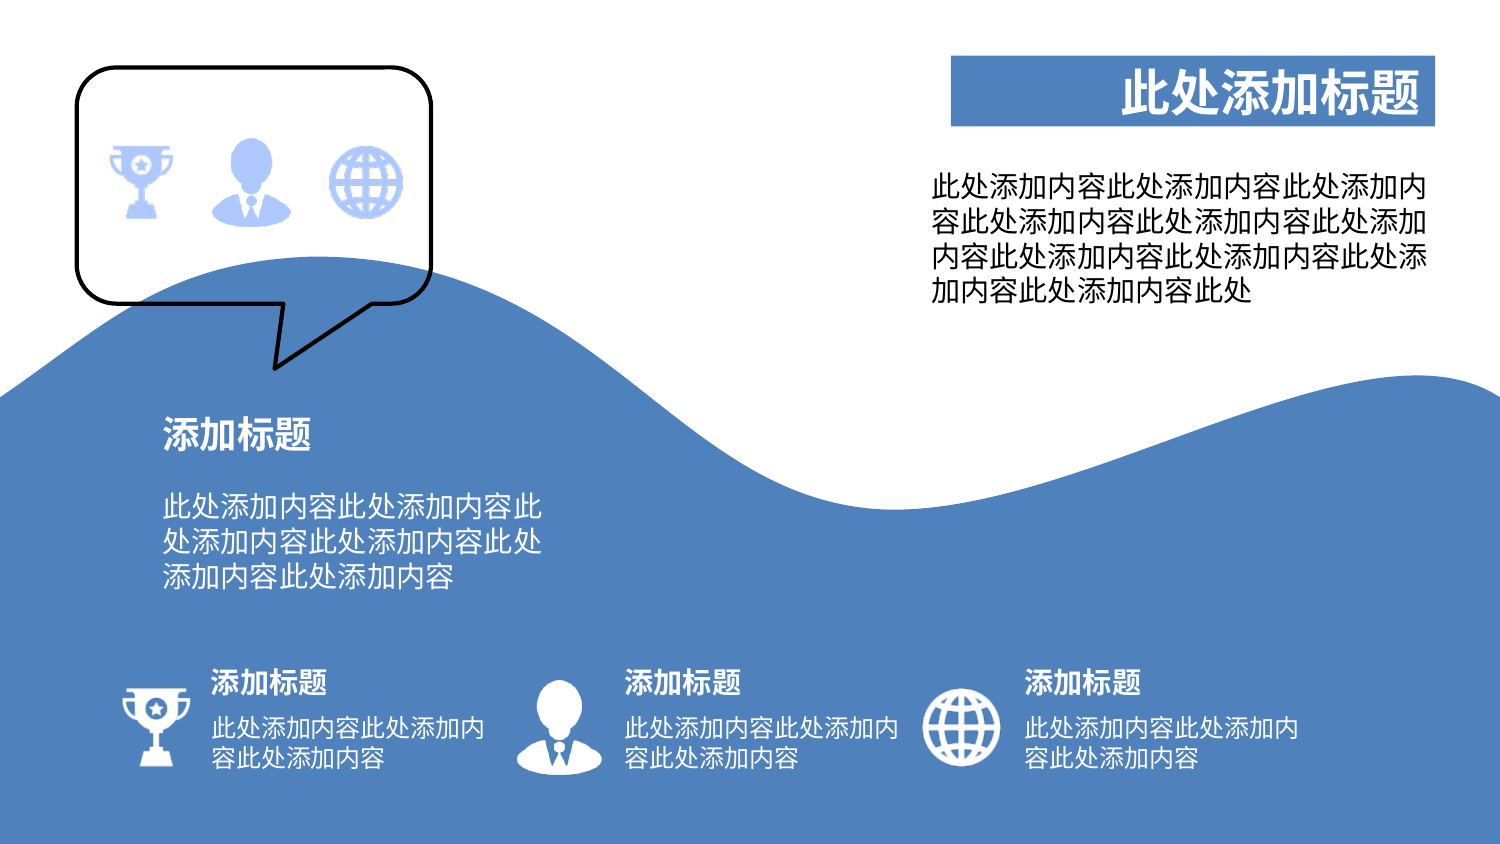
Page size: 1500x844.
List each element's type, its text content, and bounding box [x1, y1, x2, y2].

text_box 添加标题 [1008, 644, 1213, 705]
picture [510, 679, 608, 775]
text_box 添加标题 [607, 644, 812, 705]
picture [324, 140, 408, 225]
picture [111, 682, 201, 772]
text_box 此处添加标题 [949, 54, 1437, 129]
text_box 此处添加内容此处添加内容此处添加内容此处添加内容此处添加内容此处添加内容此处添加内容此处添加内容此处添加内容此处添加内容此处 [916, 160, 1471, 316]
text_box 此处添加内容此处添加内容此处添加内容 [199, 705, 502, 780]
text_box 此处添加内容此处添加内容此处添加内容 [610, 705, 916, 780]
picture [206, 138, 297, 228]
text_box [74, 65, 434, 371]
text_box [0, 269, 1500, 844]
text_box 此处添加内容此处添加内容此处添加内容 [1009, 705, 1316, 780]
picture [100, 140, 184, 225]
text_box 此处添加内容此处添加内容此处添加内容此处添加内容此处添加内容此处添加内容 [147, 480, 585, 601]
picture [917, 682, 1007, 772]
text_box 添加标题 [145, 396, 350, 471]
text_box 添加标题 [194, 644, 399, 705]
